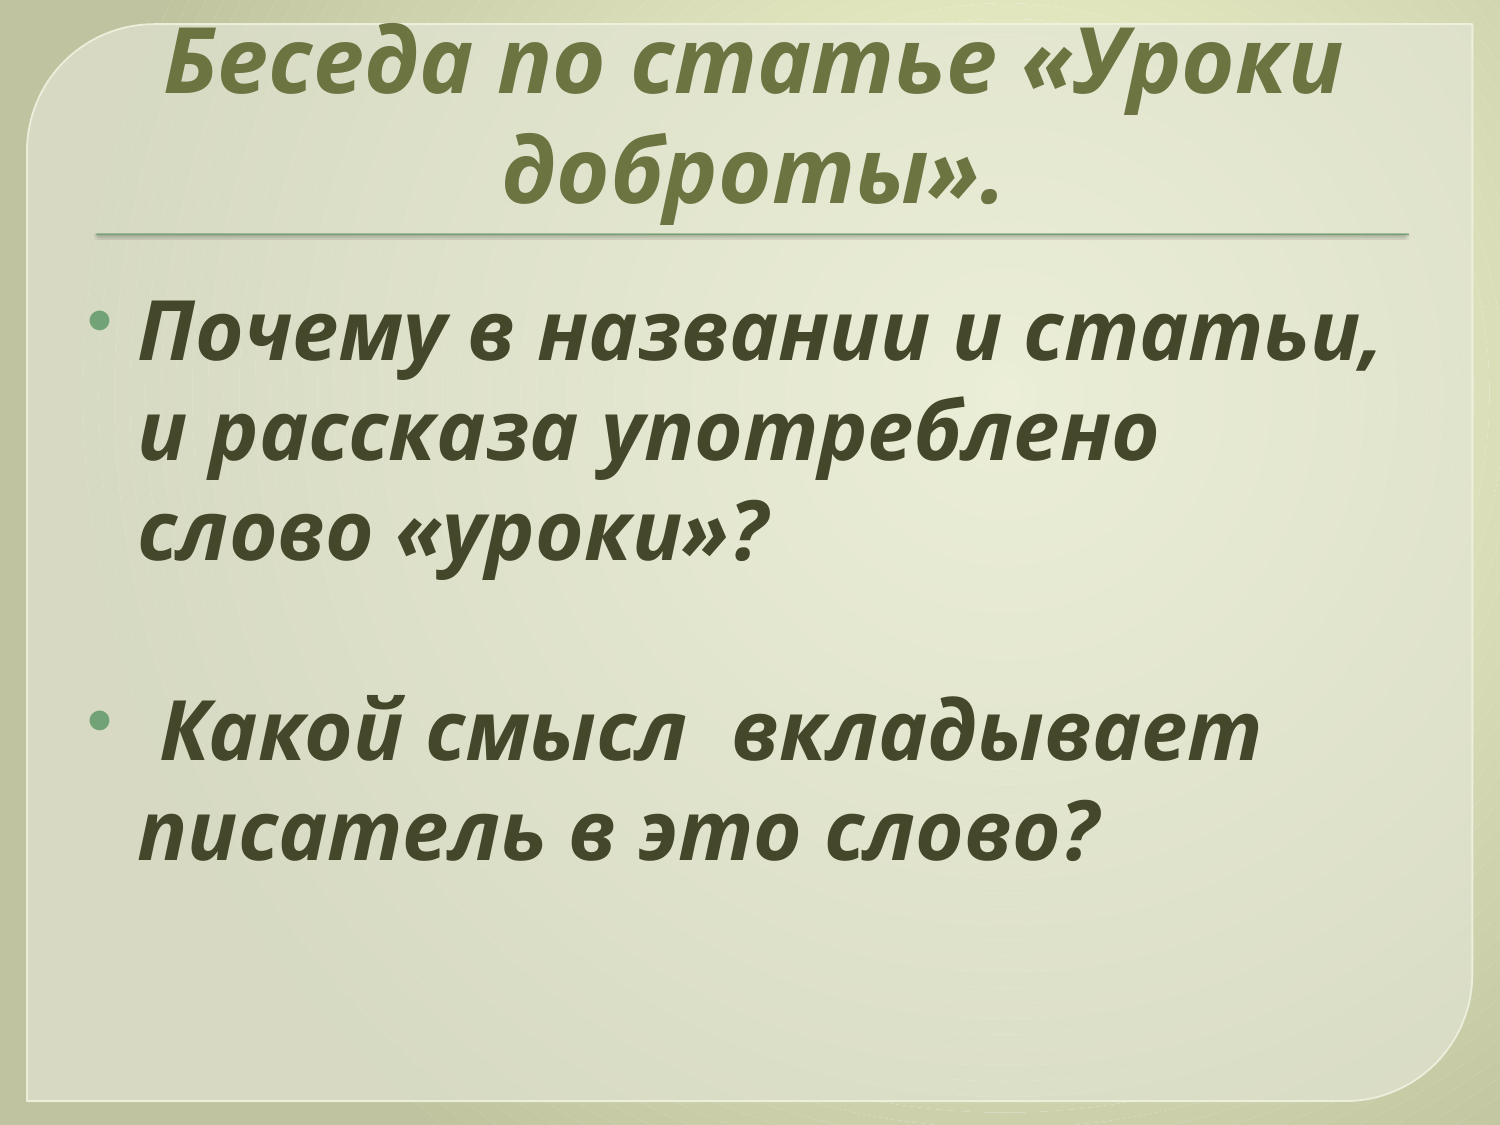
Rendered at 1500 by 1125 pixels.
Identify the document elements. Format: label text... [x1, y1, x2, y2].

title Беседа по статье «Уроки доброты». [75, 41, 1425, 230]
list Почему в названии и статьи, и рассказа употреблено слово «уроки»? Какой смысл вкладывает писатель в это слово? [75, 270, 1425, 1013]
